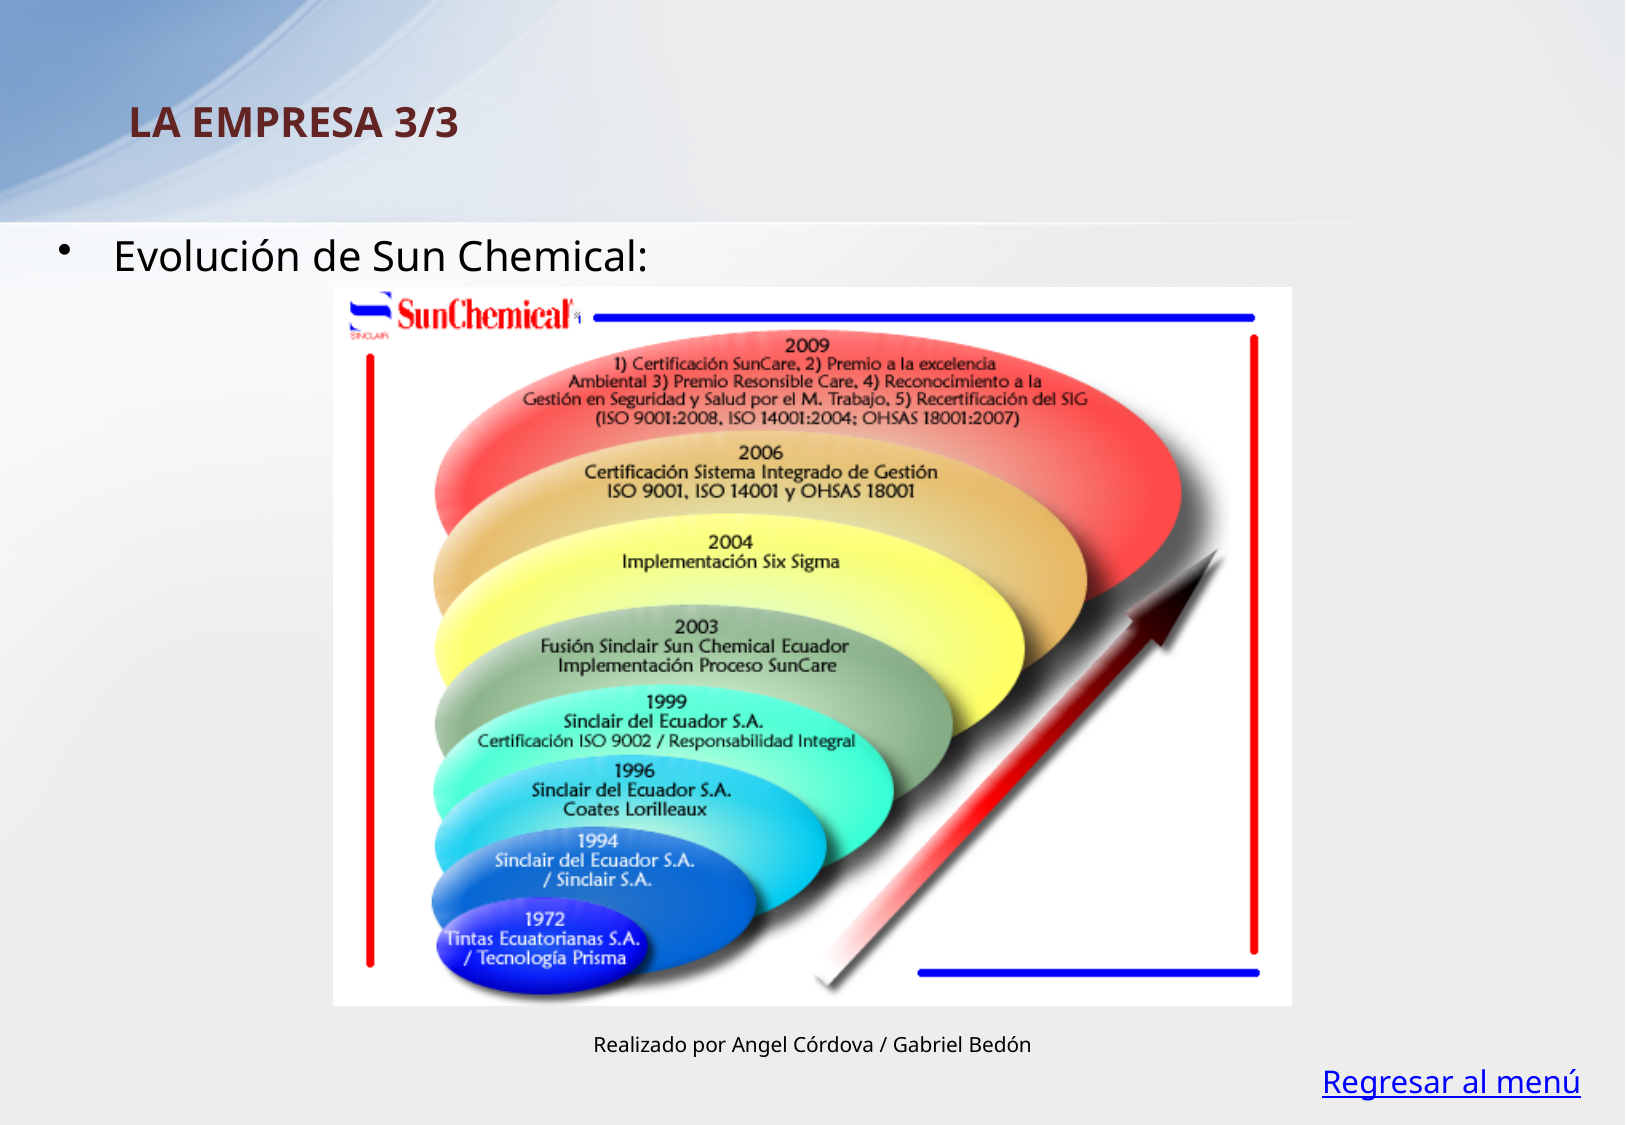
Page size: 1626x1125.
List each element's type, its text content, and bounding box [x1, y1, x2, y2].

footer Realizado por Angel Córdova / Gabriel Bedón [555, 1024, 1070, 1103]
picture [0, 0, 1625, 1125]
text_box LA EMPRESA 3/3 [114, 82, 1524, 160]
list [333, 286, 1292, 1007]
text_box Evolución de Sun Chemical: [42, 221, 664, 287]
text_box Regresar al menú [1307, 1054, 1597, 1113]
